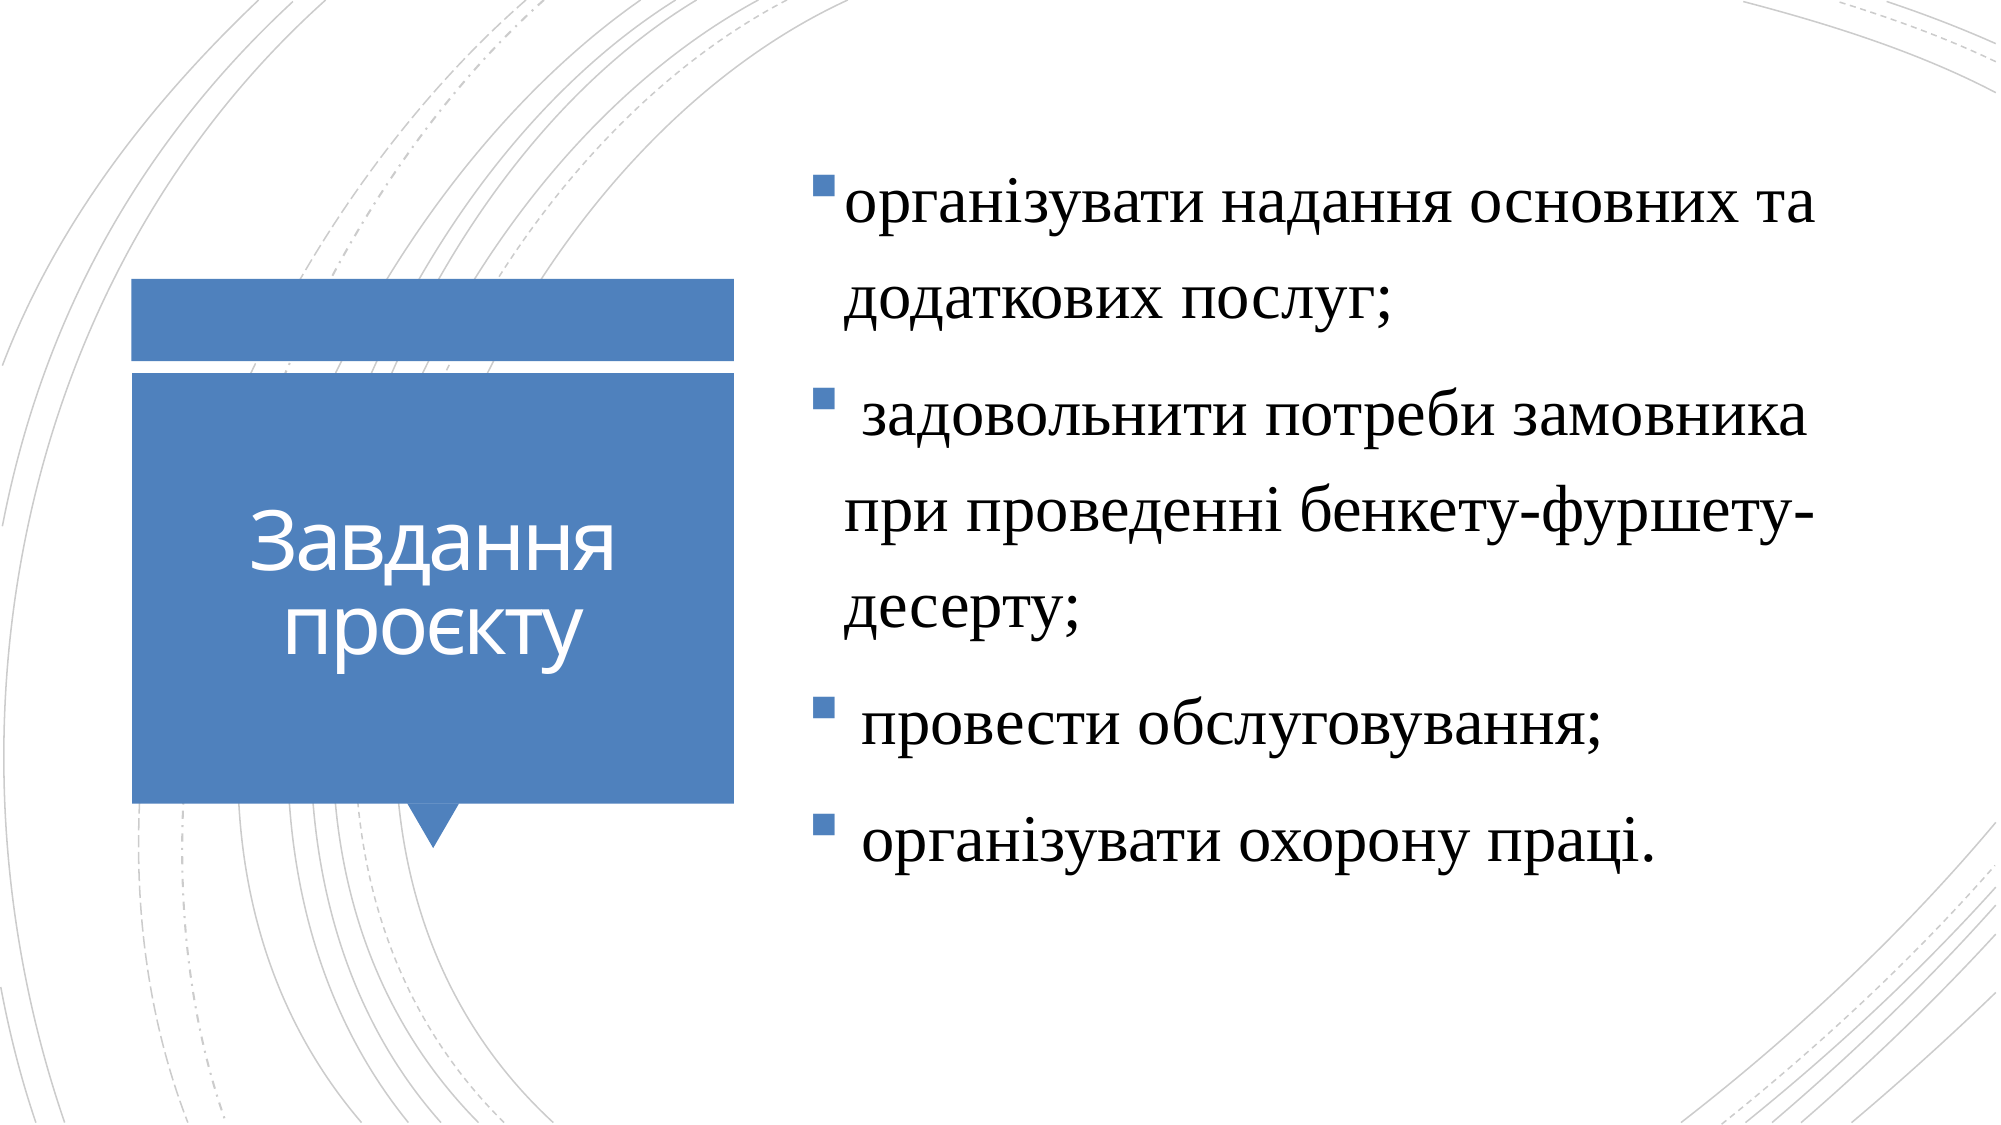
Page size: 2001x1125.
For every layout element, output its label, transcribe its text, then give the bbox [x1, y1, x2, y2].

title Завдання проєкту [145, 385, 720, 789]
list організувати надання основних та додаткових послуг; задовольнити потреби замовника при проведенні бенкету-фуршету-десерту; провести обслуговування; організувати охорону праці. [792, 131, 1871, 993]
